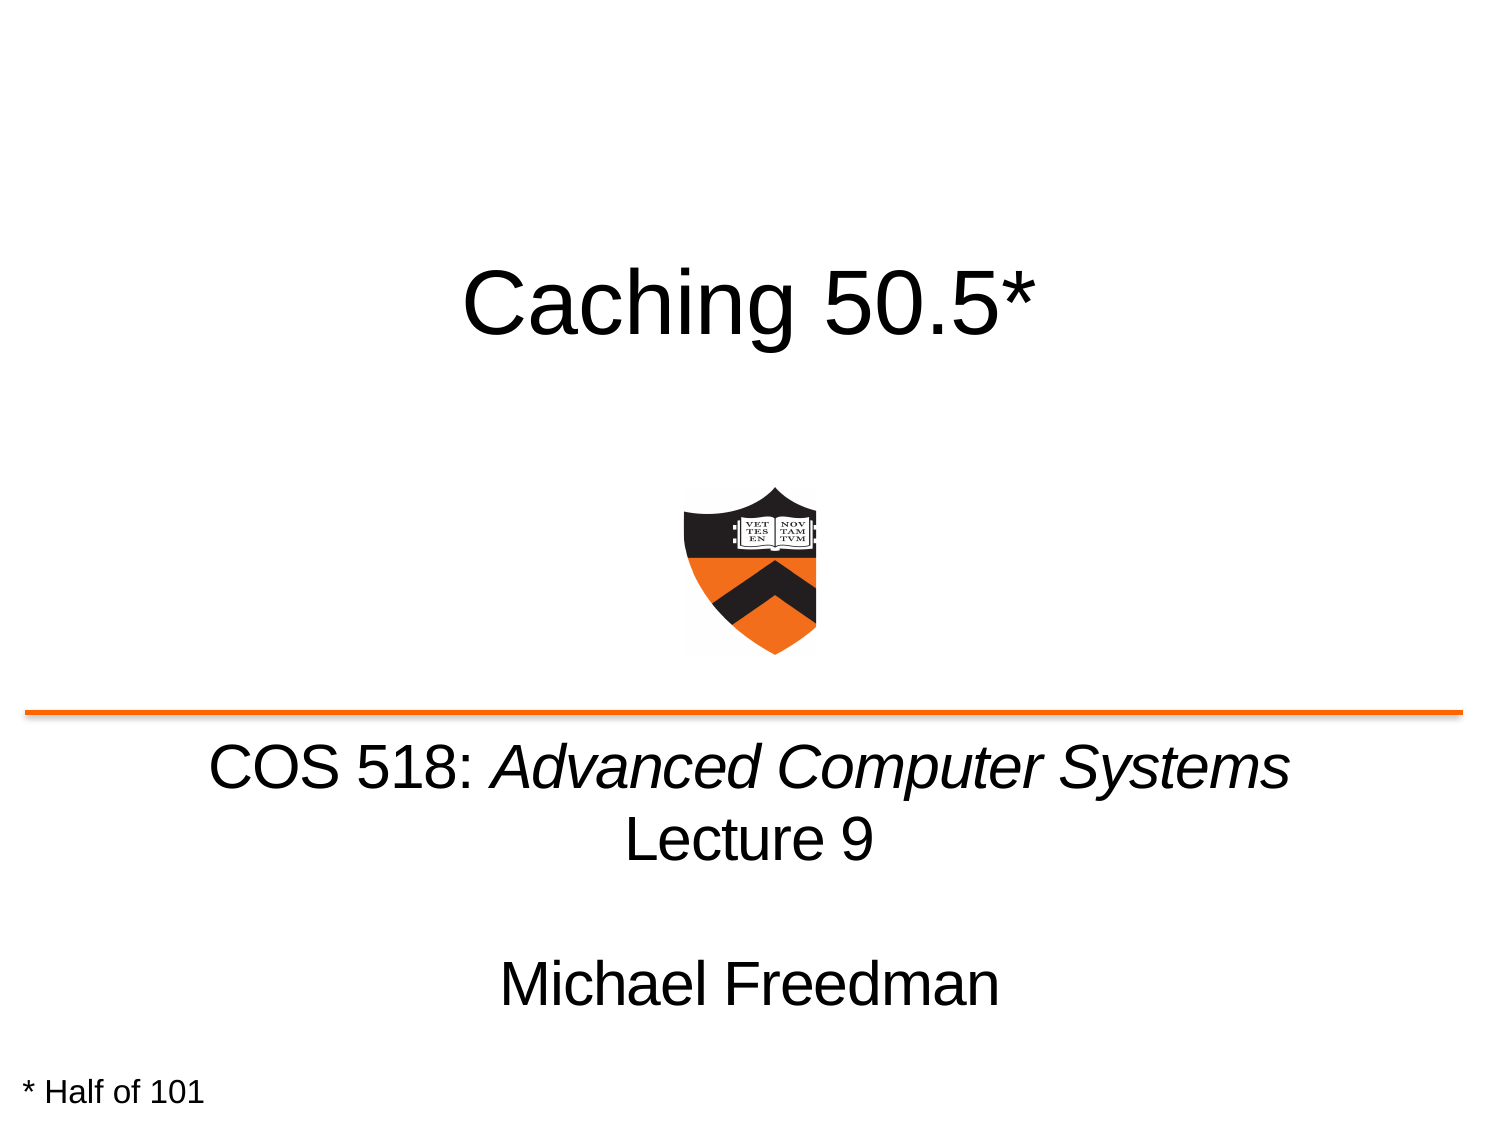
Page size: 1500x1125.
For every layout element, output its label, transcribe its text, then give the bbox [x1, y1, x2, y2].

subtitle COS 518: Advanced Computer Systems Lecture 9 Michael Freedman [0, 733, 1500, 1125]
text_box * Half of 101 [7, 1062, 221, 1118]
title Caching 50.5* [0, 143, 1500, 361]
picture [683, 487, 817, 655]
